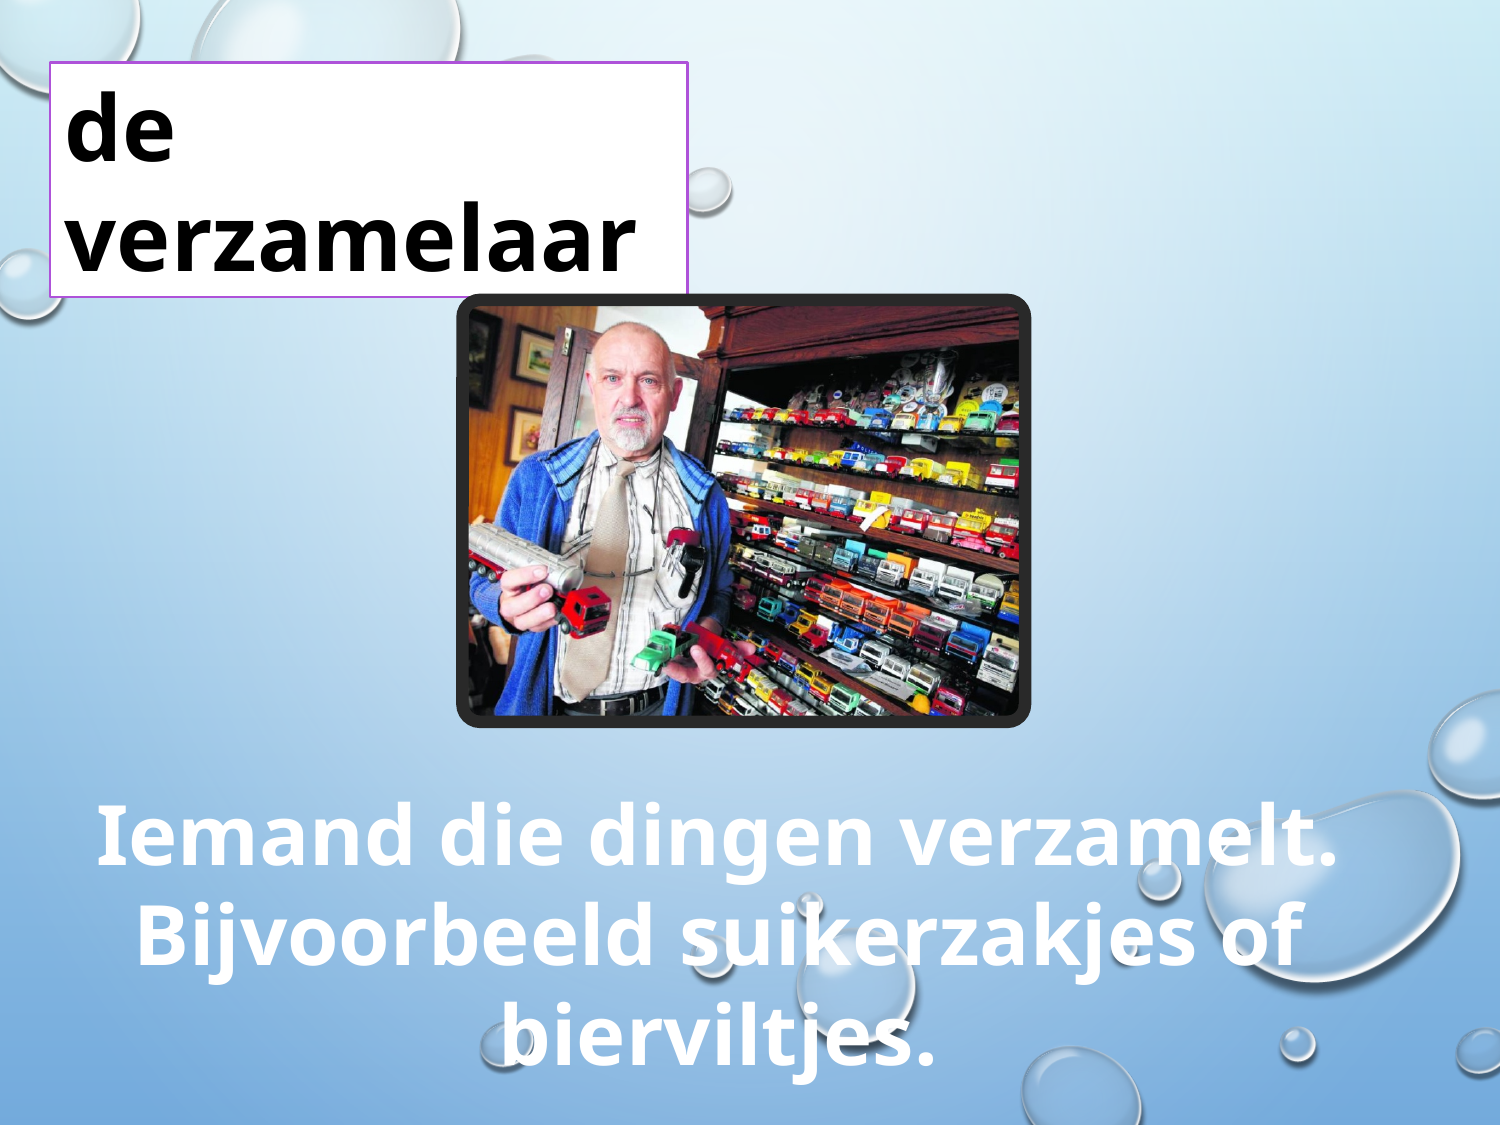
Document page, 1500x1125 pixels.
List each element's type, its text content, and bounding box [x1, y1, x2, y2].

text_box Iemand die dingen verzamelt. Bijvoorbeeld suikerzakjes of bierviltjes. [74, 774, 1363, 1090]
text_box de verzamelaar [49, 61, 689, 298]
picture [0, 0, 1500, 1125]
